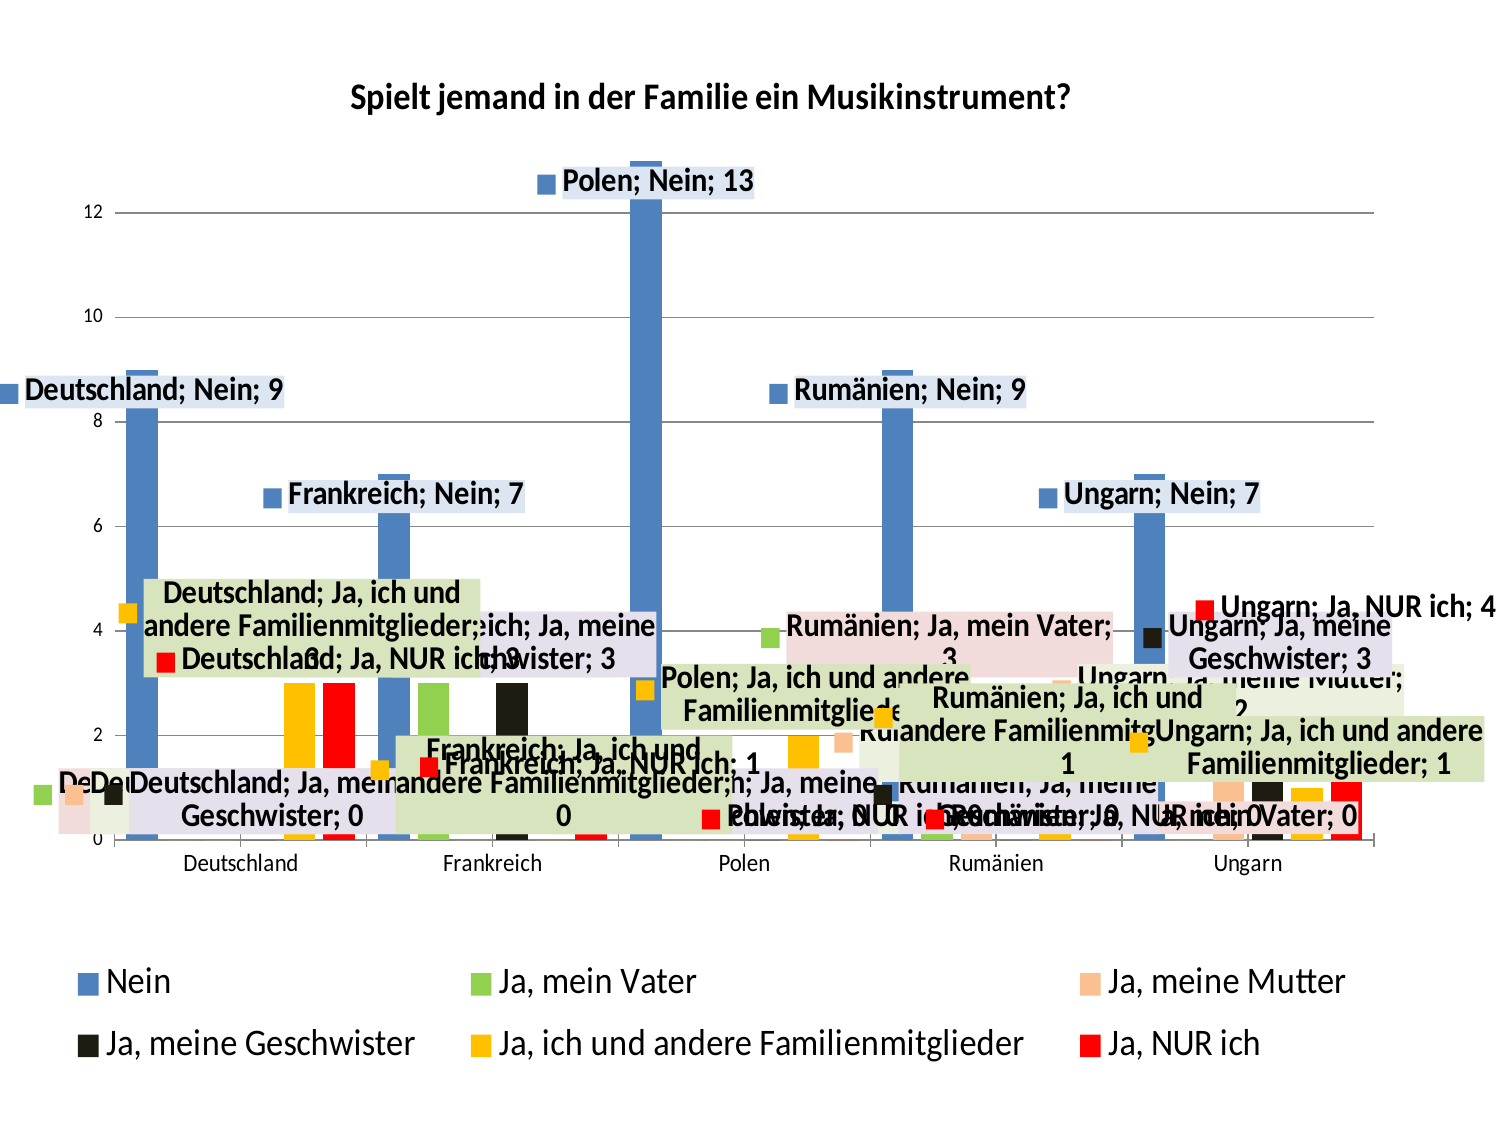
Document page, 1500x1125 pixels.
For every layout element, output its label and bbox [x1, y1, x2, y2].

chart [0, 0, 1500, 1125]
